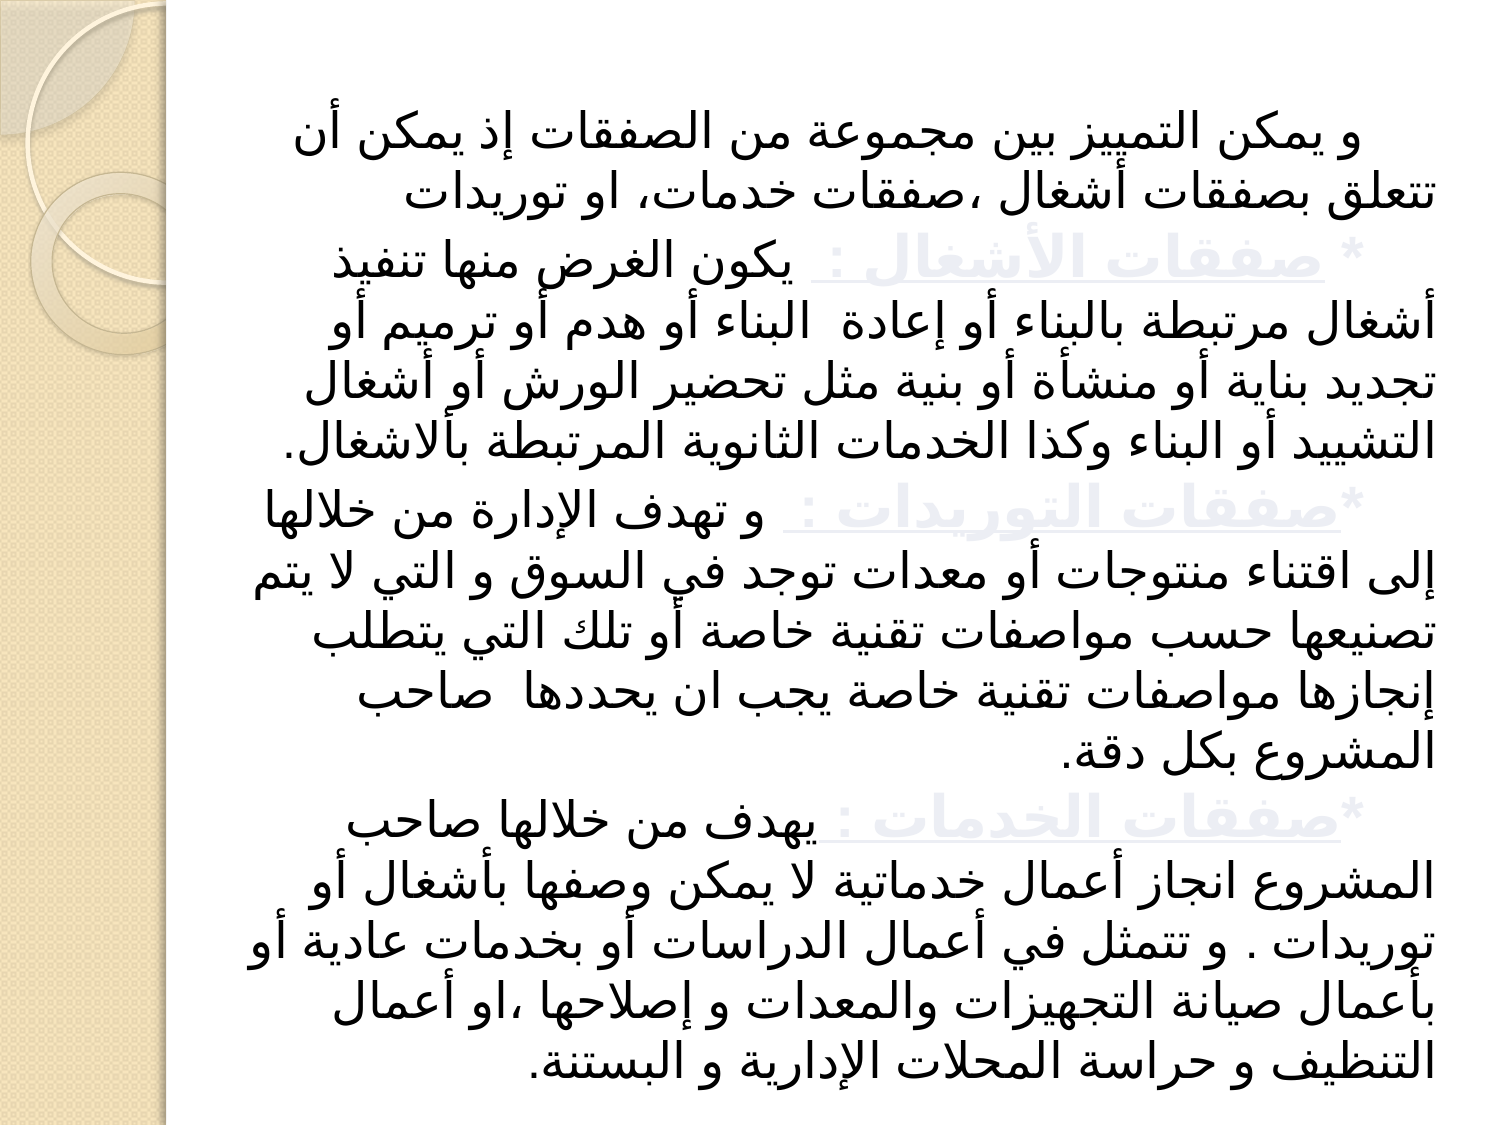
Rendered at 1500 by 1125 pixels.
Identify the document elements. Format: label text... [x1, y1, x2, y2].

text_box و يمكن التمييز بين مجموعة من الصفقات إذ يمكن أن تتعلق بصفقات أشغال ،صفقات خدمات، او توريدات * صفقات الأشغال : يكون الغرض منها تنفيذ أشغال مرتبطة بالبناء أو إعادة البناء أو هدم أو ترميم أو تجديد بناية أو منشأة أو بنية مثل تحضير الورش أو أشغال التشييد أو البناء وكذا الخدمات الثانوية المرتبطة بألاشغال. *صفقات التوريدات : و تهدف الإدارة من خلالها إلى اقتناء منتوجات أو معدات توجد في السوق و التي لا يتم تصنيعها حسب مواصفات تقنية خاصة أو تلك التي يتطلب إنجازها مواصفات تقنية خاصة يجب ان يحددها صاحب المشروع بكل دقة. *صفقات الخدمات : يهدف من خلالها صاحب المشروع انجاز أعمال خدماتية لا يمكن وصفها بأشغال أو توريدات . و تتمثل في أعمال الدراسات أو بخدمات عادية أو بأعمال صيانة التجهيزات والمعدات و إصلاحها ،او أعمال التنظيف و حراسة المحلات الإدارية و البستنة. [194, 91, 1454, 1097]
